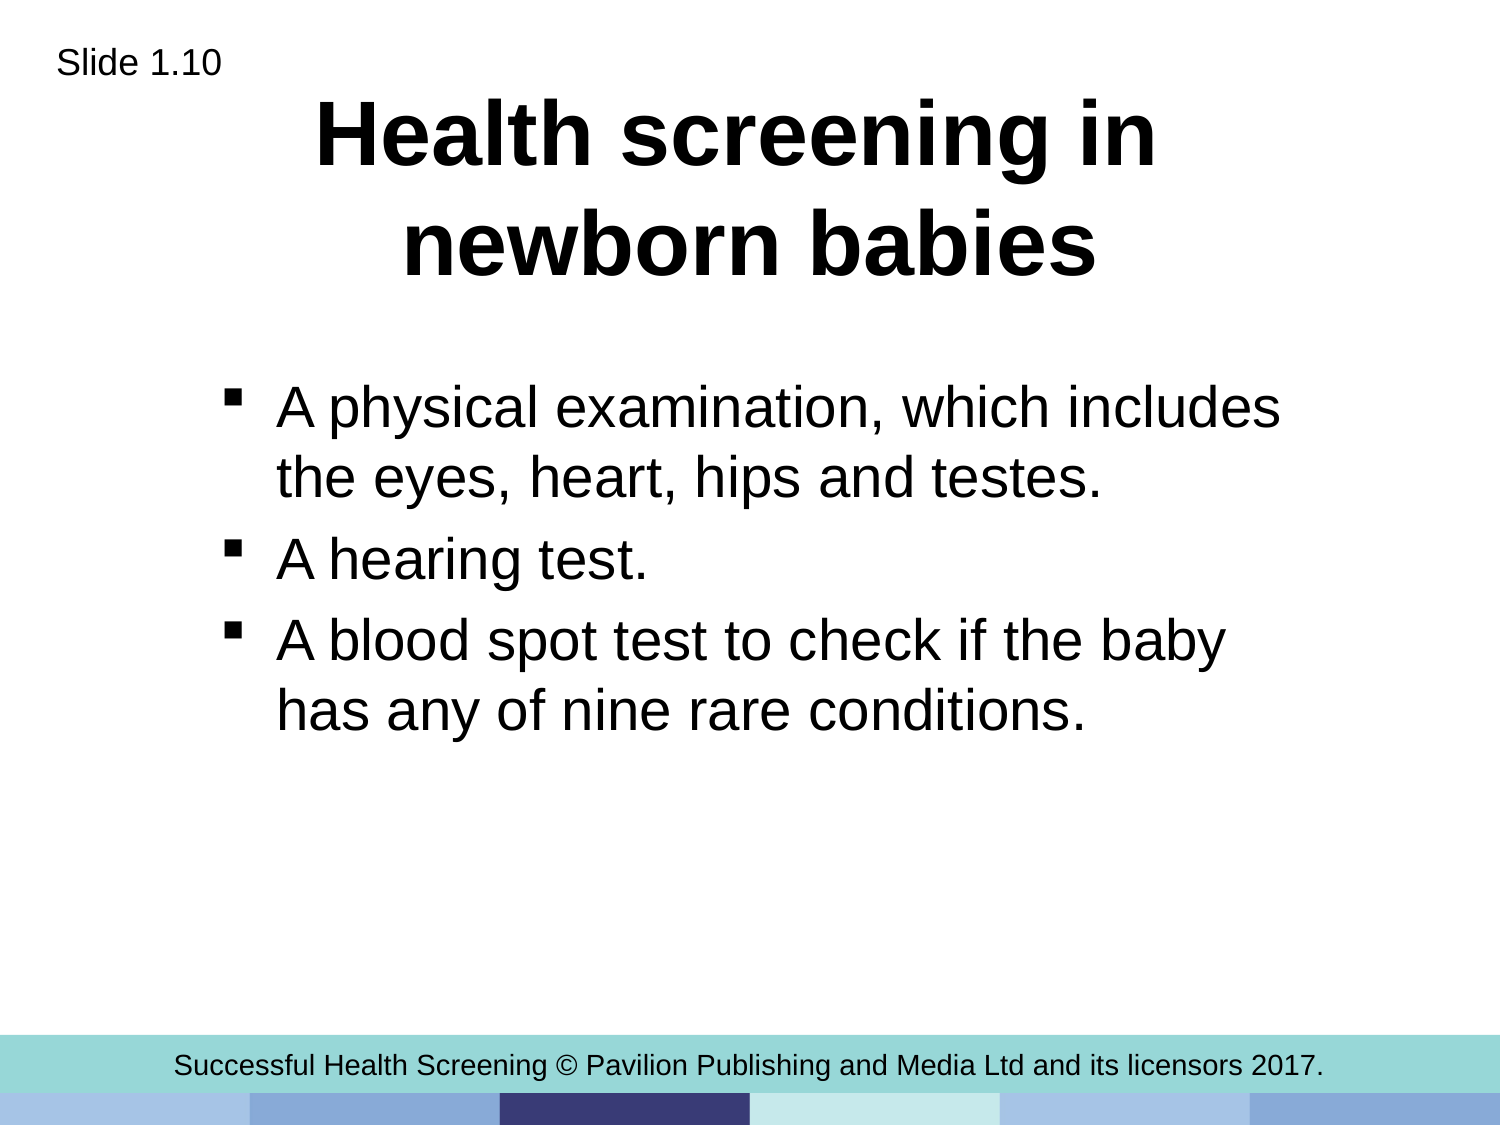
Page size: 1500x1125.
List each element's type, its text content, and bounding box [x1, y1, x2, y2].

picture [0, 1093, 1500, 1125]
list A physical examination, which includes the eyes, heart, hips and testes. A hearing test. A blood spot test to check if the baby has any of nine rare conditions. [204, 361, 1329, 951]
text_box Slide 1.10 [41, 30, 254, 91]
title Health screening in newborn babies [75, 90, 1425, 278]
